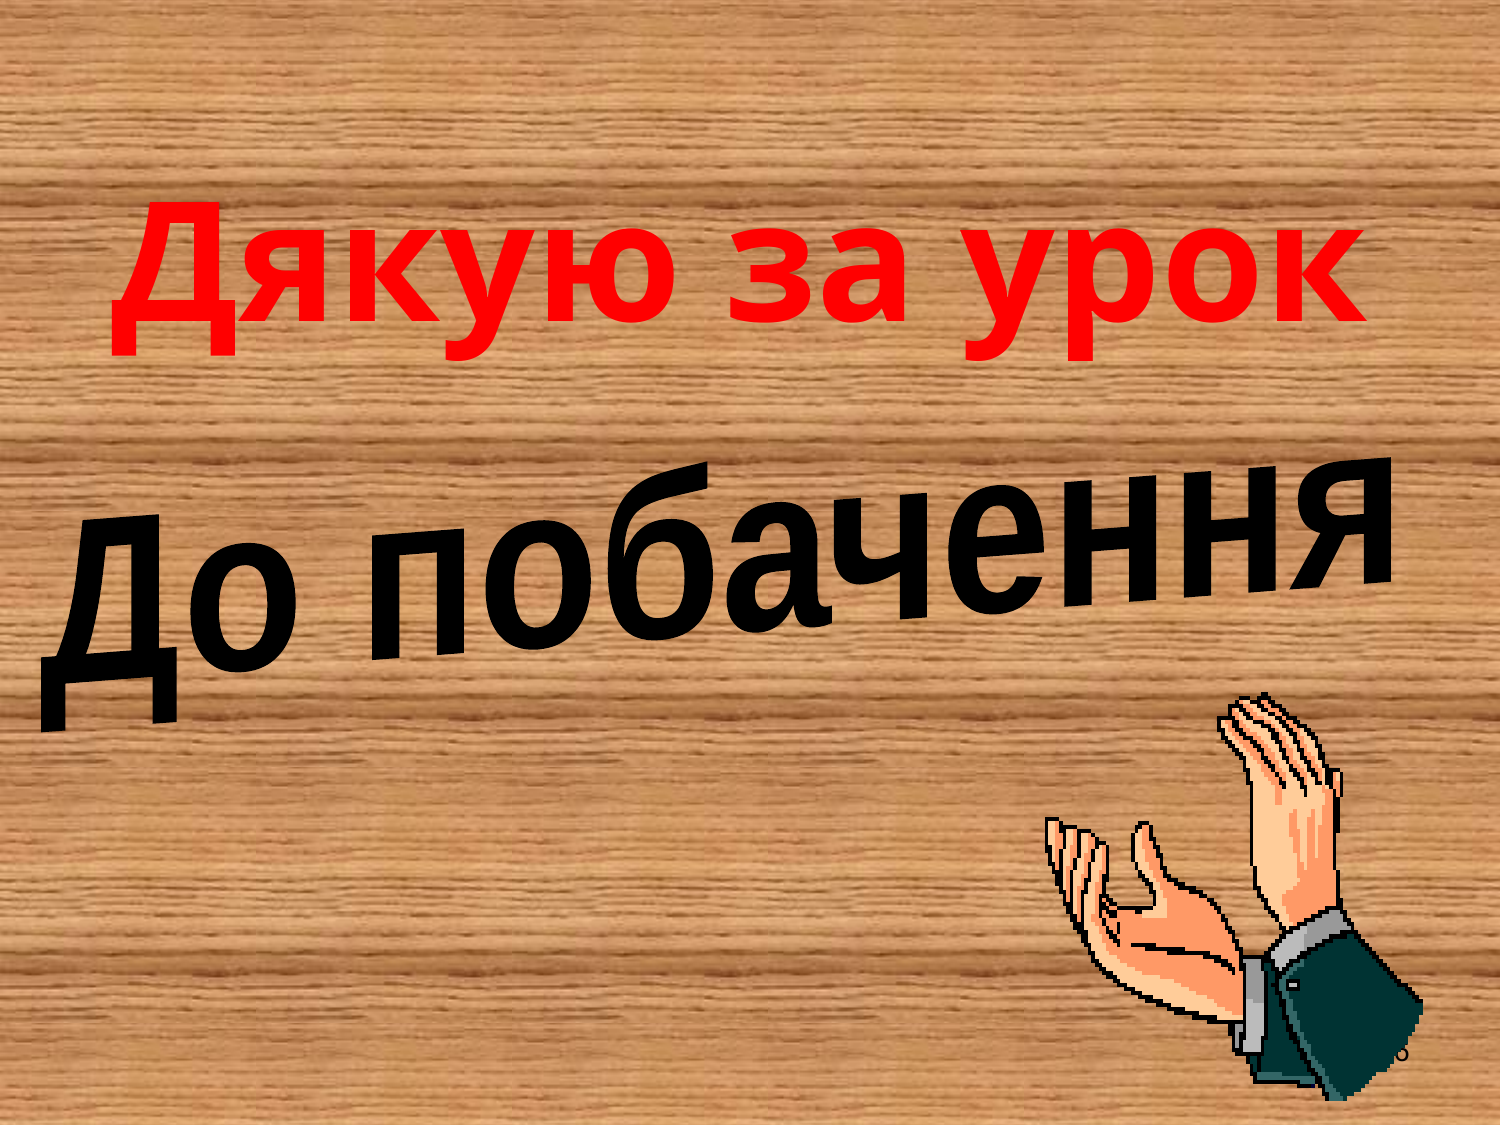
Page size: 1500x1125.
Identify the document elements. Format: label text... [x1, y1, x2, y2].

picture [0, 0, 1500, 1125]
title Дякую за урок [64, 160, 1416, 349]
